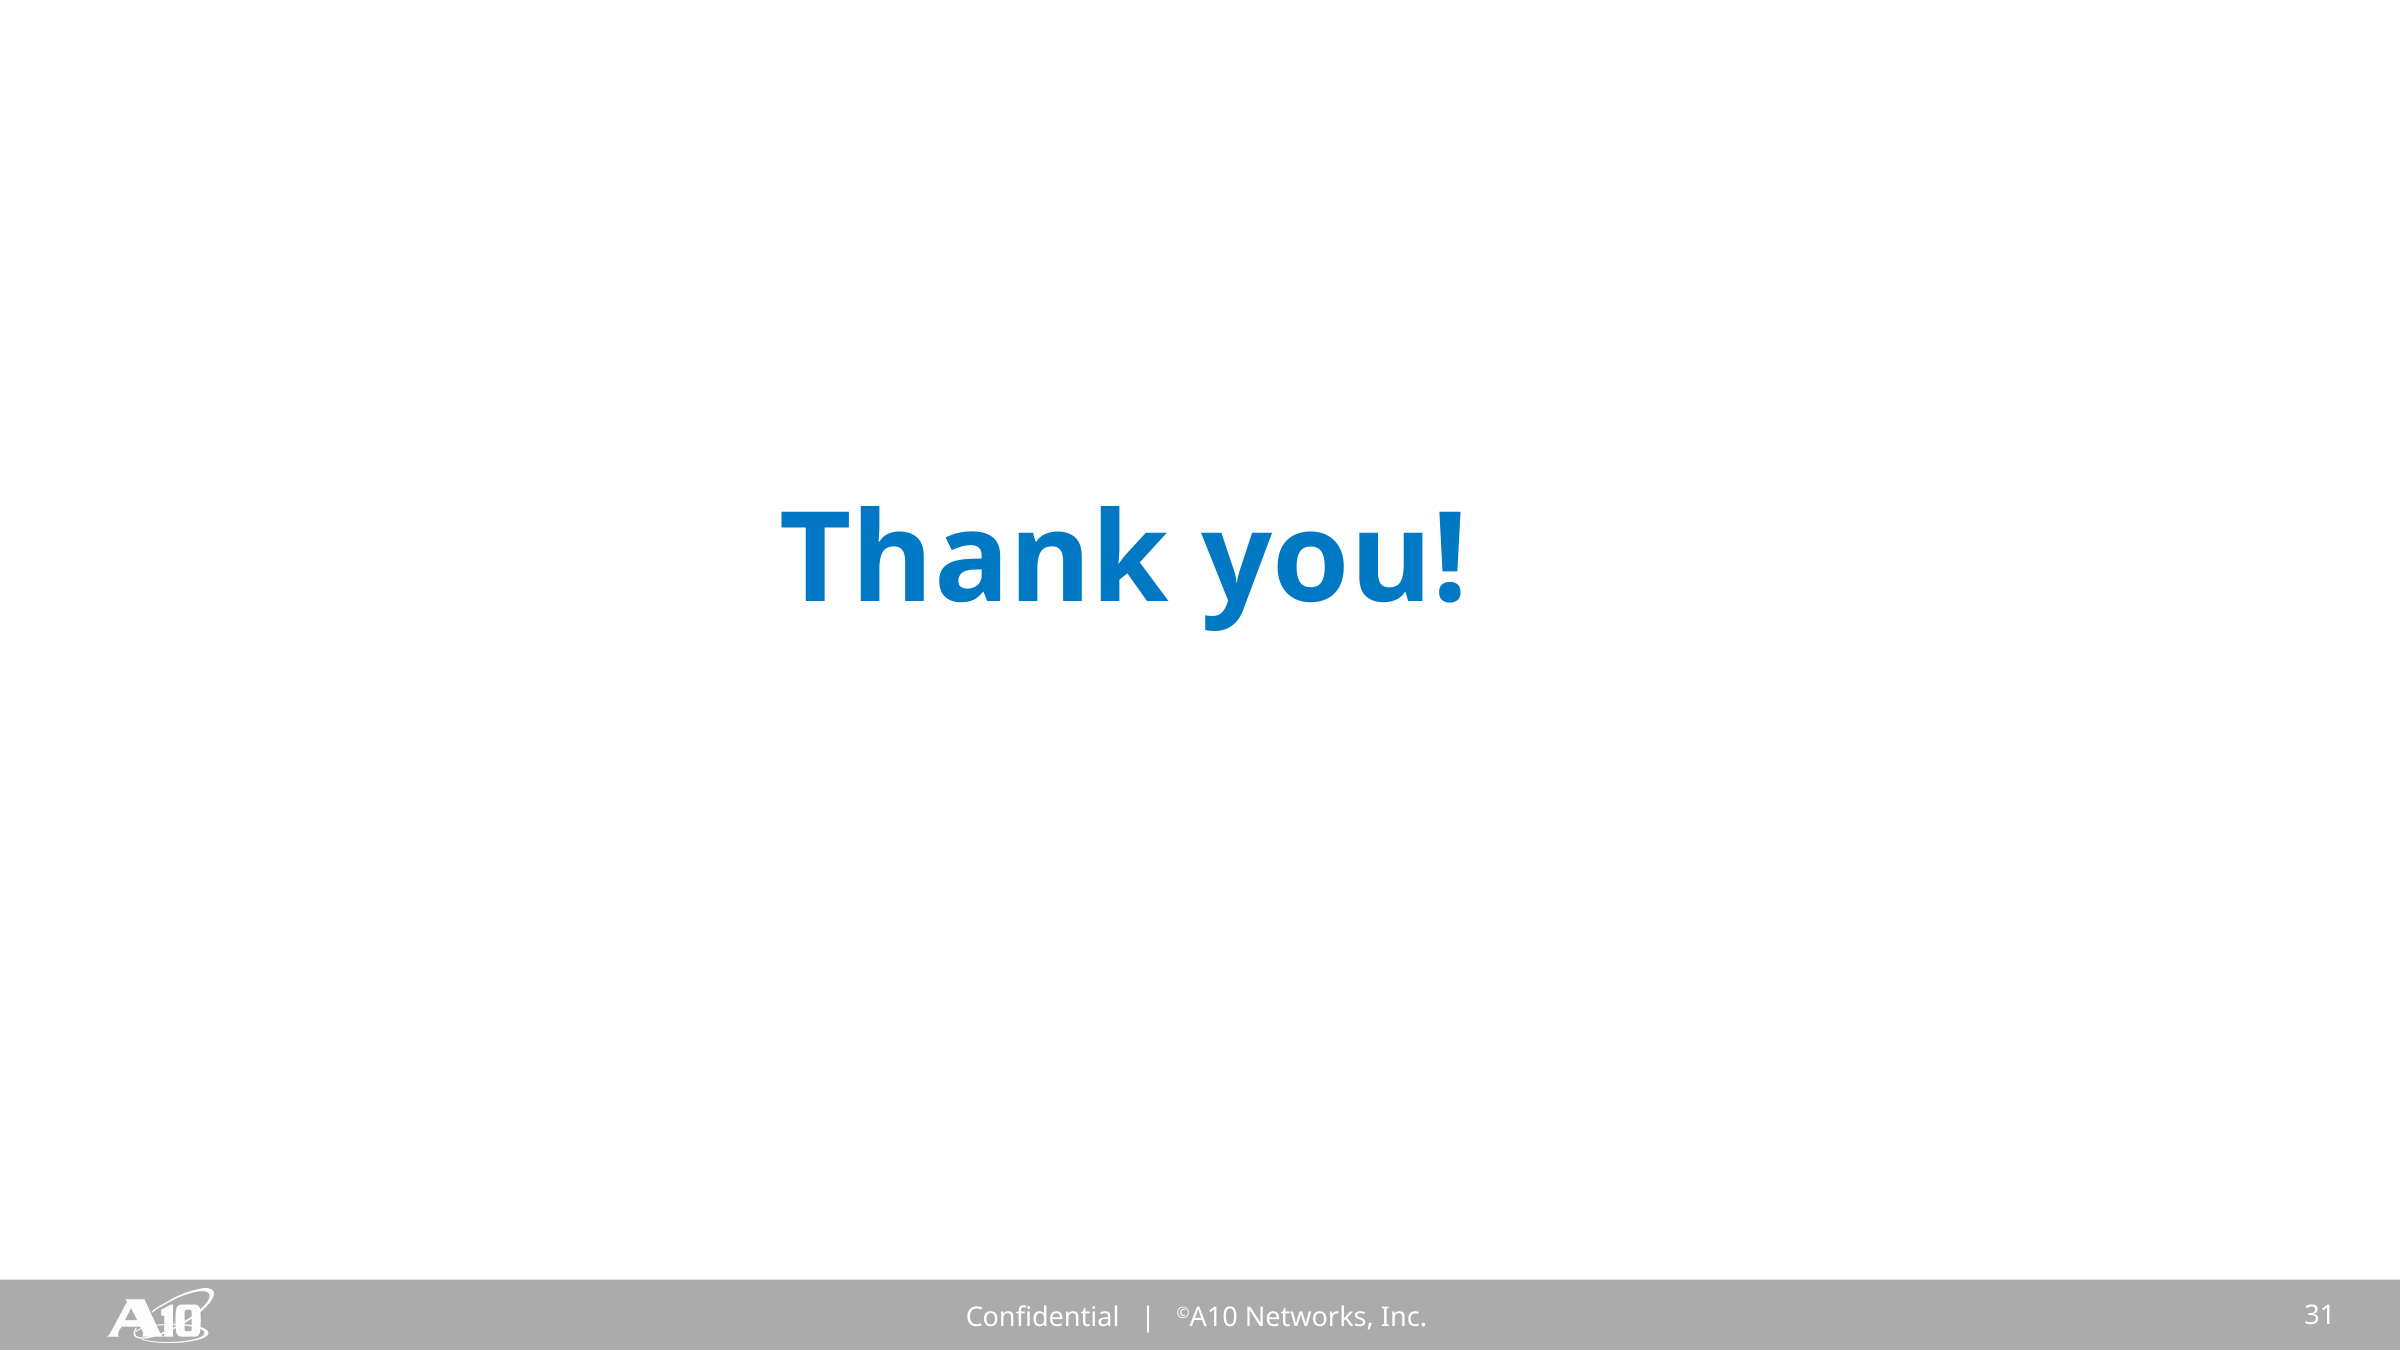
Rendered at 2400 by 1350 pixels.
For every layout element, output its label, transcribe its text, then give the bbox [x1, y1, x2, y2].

picture [107, 1288, 214, 1343]
title Thank you! [779, 510, 2400, 631]
